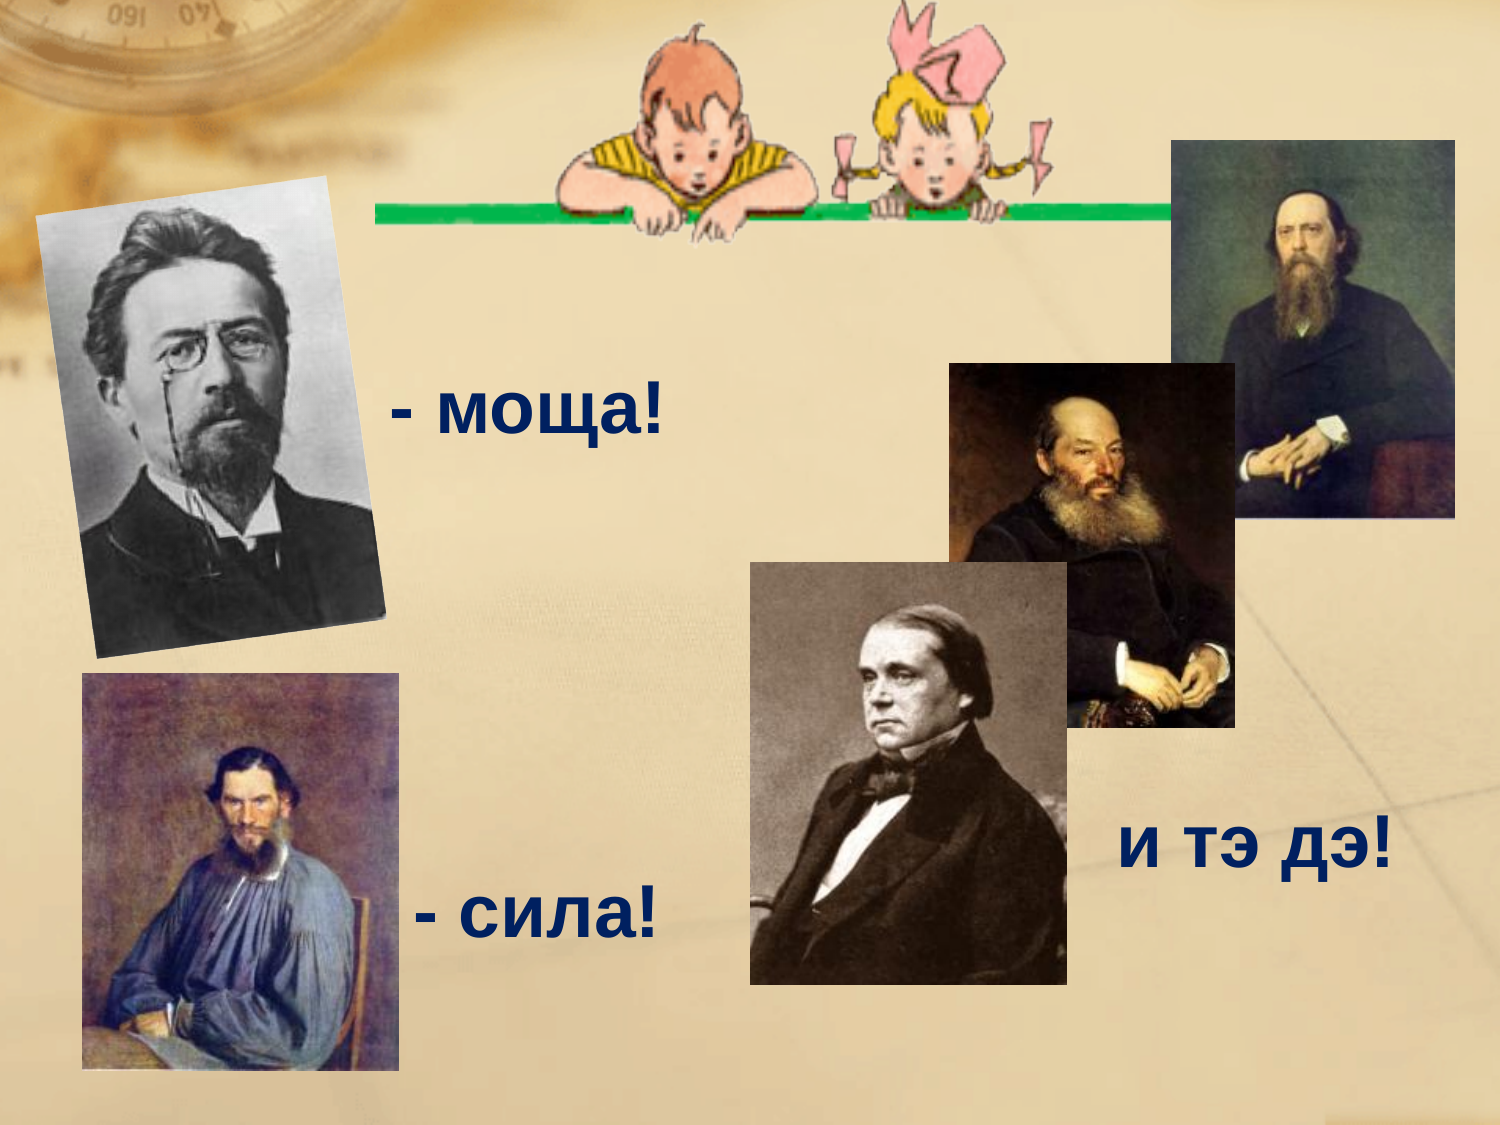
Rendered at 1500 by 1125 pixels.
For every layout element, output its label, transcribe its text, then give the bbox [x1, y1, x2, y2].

picture [0, 0, 1500, 1125]
text_box - сила! [403, 855, 715, 961]
text_box - моща! [374, 351, 692, 457]
text_box и тэ дэ! [1101, 785, 1477, 890]
